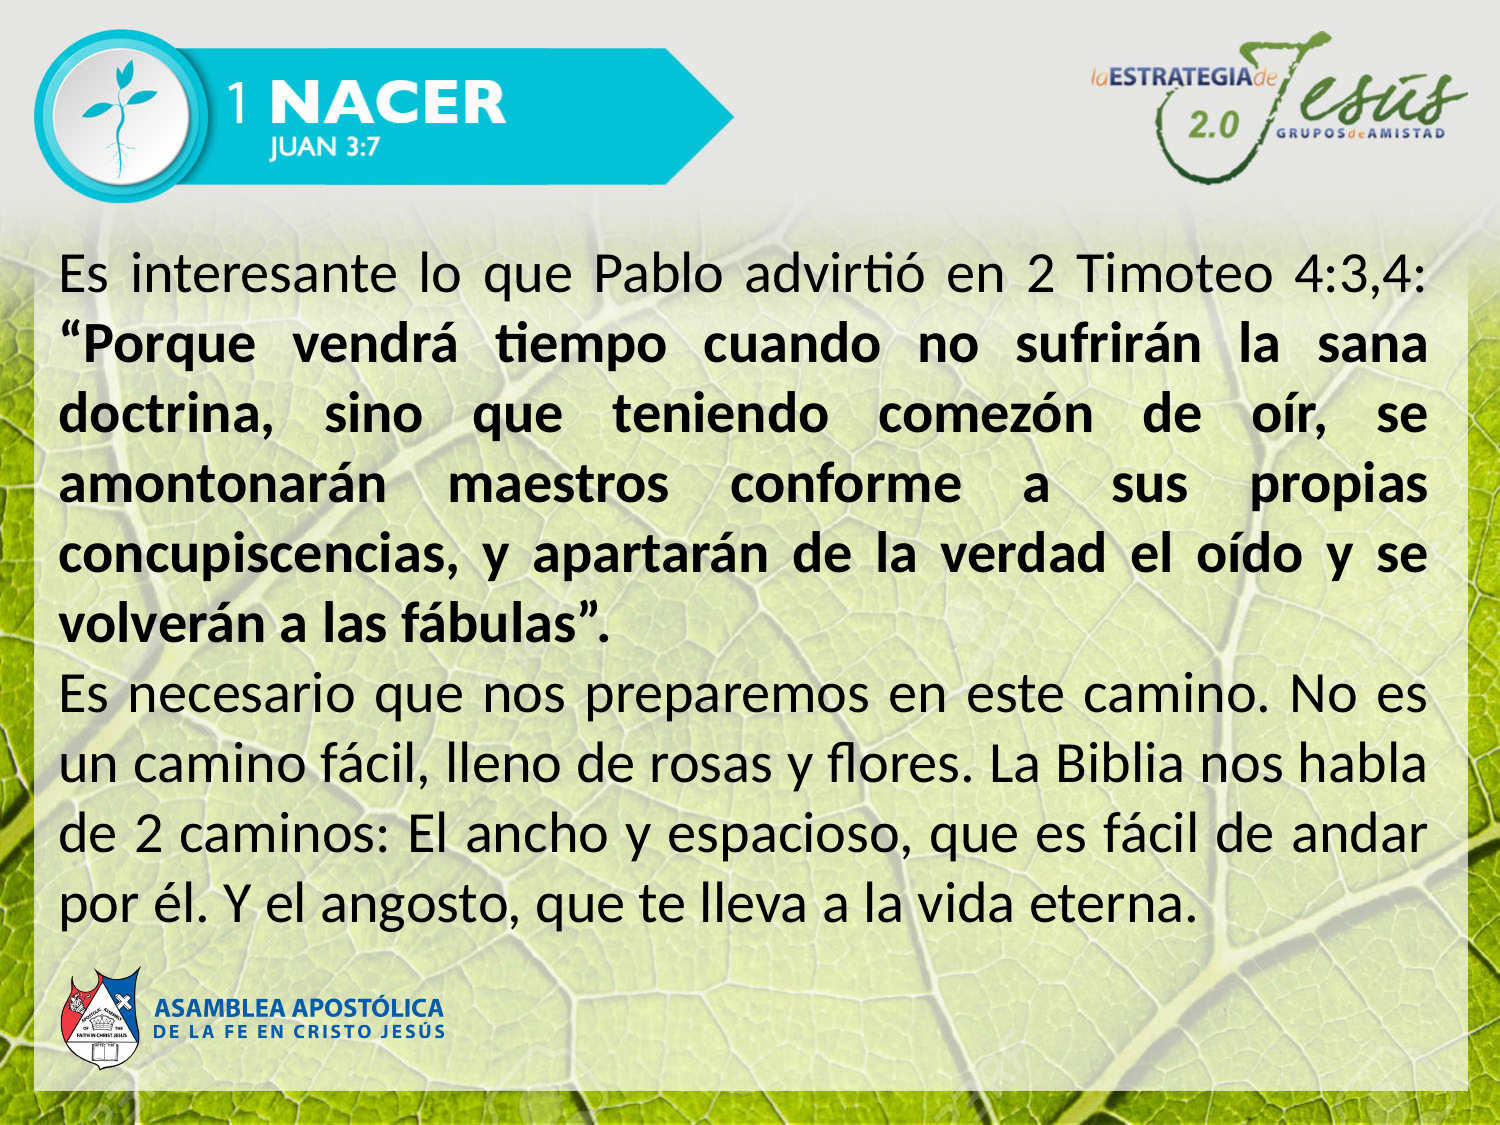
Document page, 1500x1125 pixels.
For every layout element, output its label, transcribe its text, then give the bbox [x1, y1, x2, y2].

picture [0, 0, 1500, 1125]
text_box Es interesante lo que Pablo advirtió en 2 Timoteo 4:3,4: “Porque vendrá tiempo cuando no sufrirán la sana doctrina, sino que teniendo comezón de oír, se amontonarán maestros conforme a sus propias concupiscencias, y apartarán de la verdad el oído y se volverán a las fábulas”. Es necesario que nos preparemos en este camino. No es un camino fácil, lleno de rosas y flores. La Biblia nos habla de 2 caminos: El ancho y espacioso, que es fácil de andar por él. Y el angosto, que te lleva a la vida eterna. [43, 227, 1444, 942]
